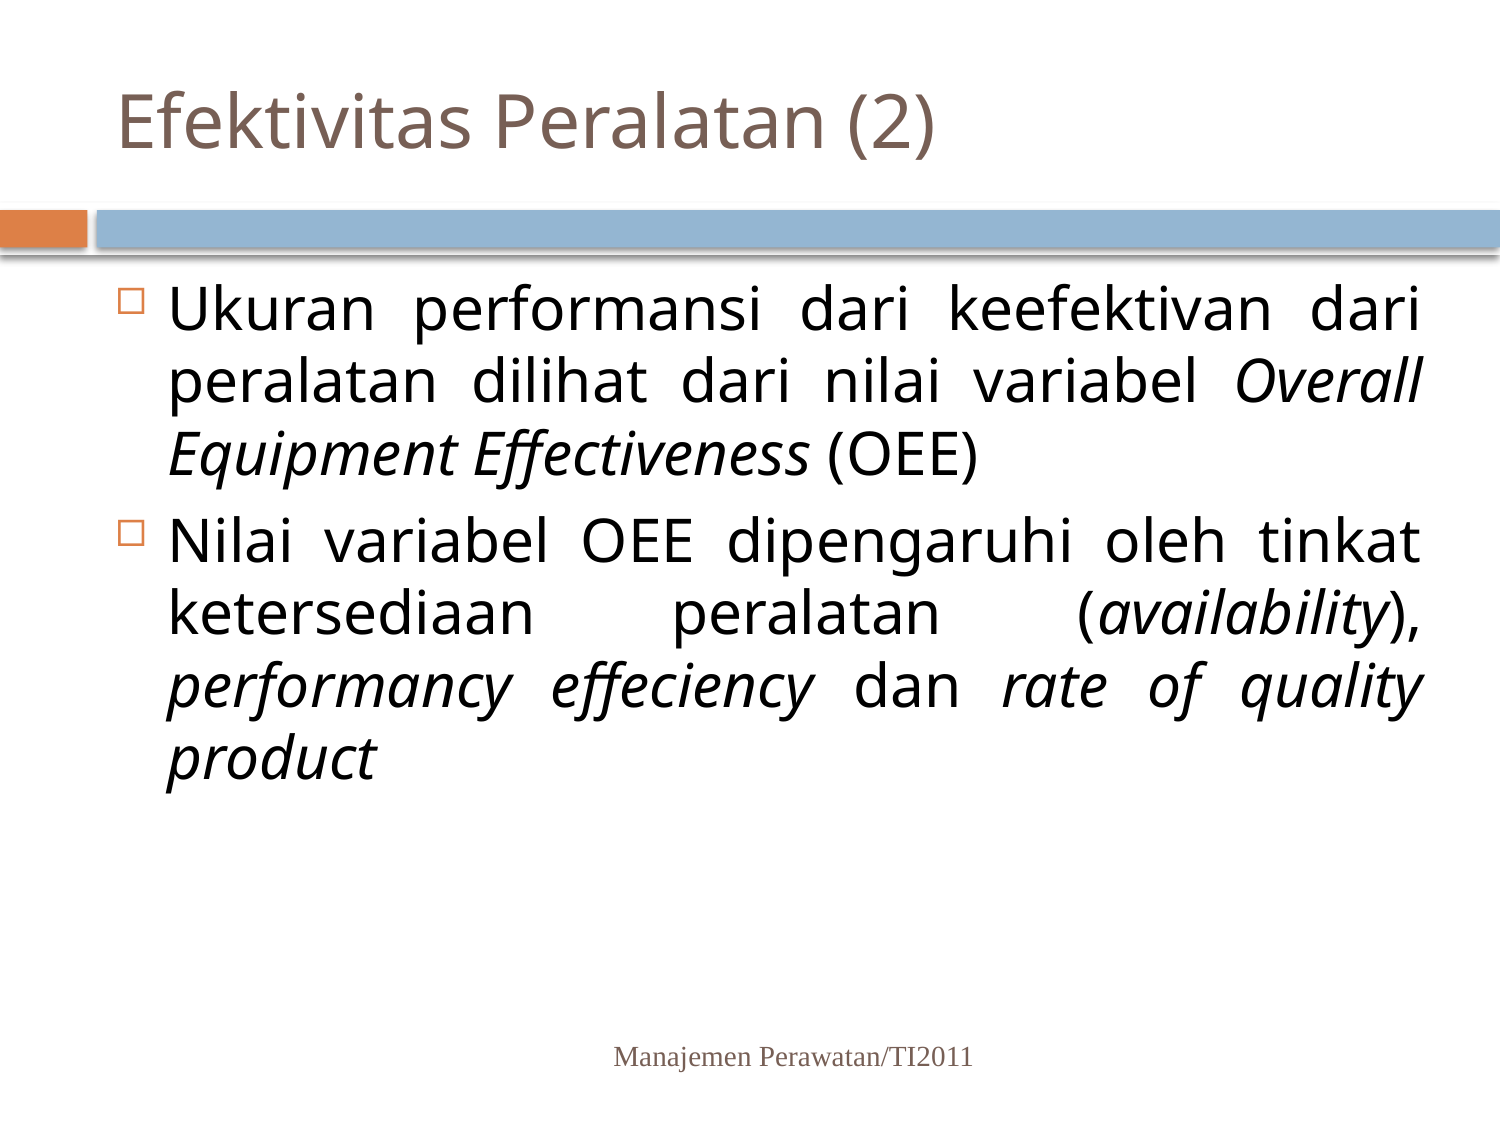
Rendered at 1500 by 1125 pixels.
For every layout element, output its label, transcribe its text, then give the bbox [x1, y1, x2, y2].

list Ukuran performansi dari keefektivan dari peralatan dilihat dari nilai variabel Overall Equipment Effectiveness (OEE) Nilai variabel OEE dipengaruhi oleh tinkat ketersediaan peralatan (availability), performancy effeciency dan rate of quality product [100, 262, 1438, 1000]
title Efektivitas Peralatan (2) [100, 37, 1438, 200]
footer Manajemen Perawatan/TI2011 [99, 1024, 990, 1085]
